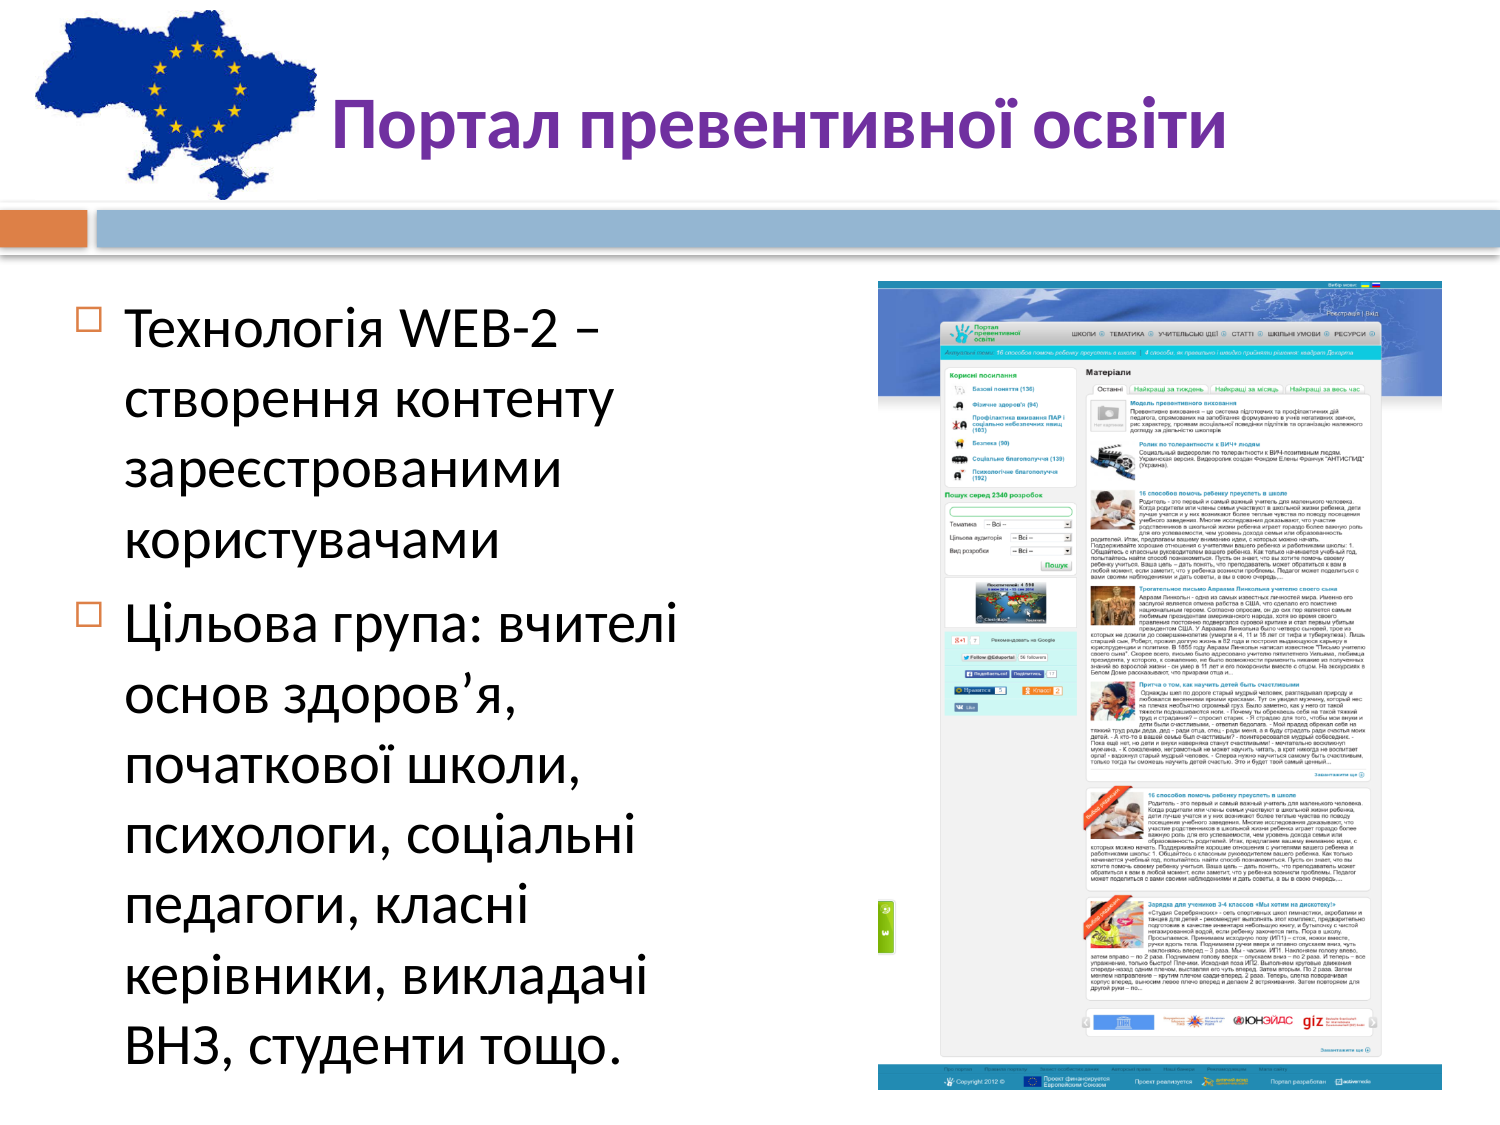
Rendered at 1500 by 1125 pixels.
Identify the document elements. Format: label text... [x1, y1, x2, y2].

title Портал превентивної освіти [321, 37, 1438, 200]
picture [34, 10, 317, 200]
list Технологія WEB-2 –створення контенту зареєстрованими користувачами Цільова група: вчителі основ здоров’я, початкової школи, психологи, соціальні педагоги, класні керівники, викладачі ВНЗ, студенти тощо. [58, 281, 786, 1090]
picture [878, 280, 1442, 1090]
